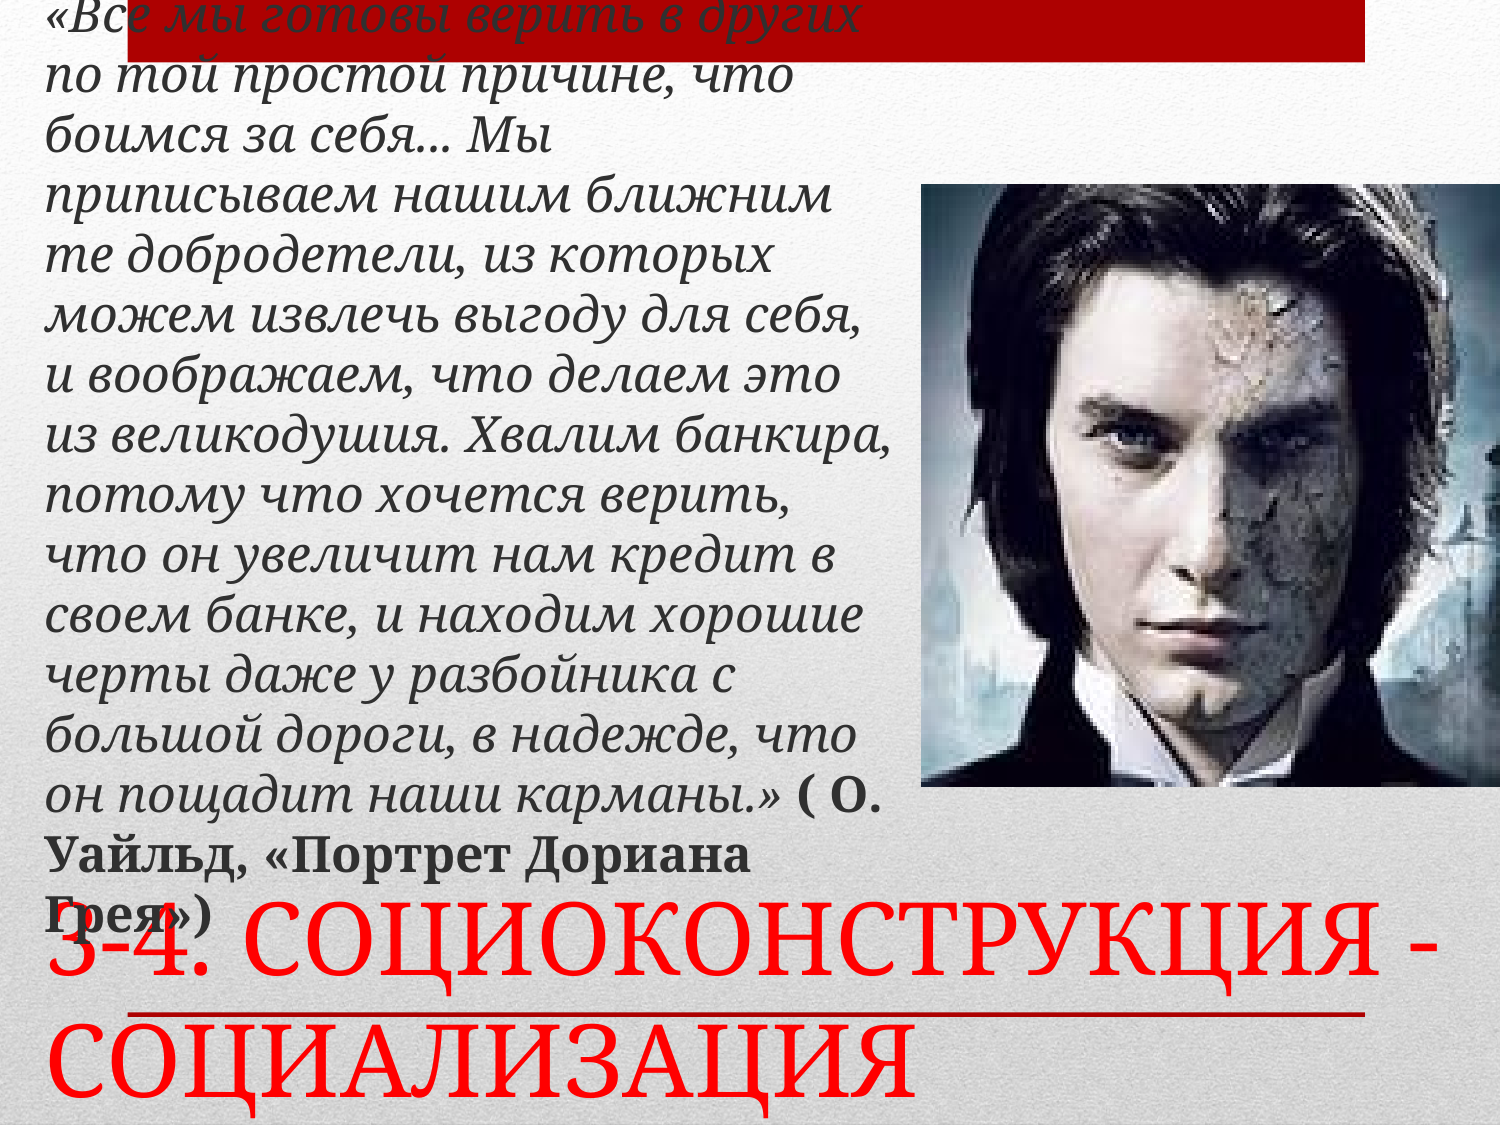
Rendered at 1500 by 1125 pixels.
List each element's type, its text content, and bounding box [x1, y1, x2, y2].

list «Все мы готовы верить в других по той простой причине, что боимся за себя... Мы приписываем нашим ближним те добродетели, из которых можем извлечь выгоду для себя, и воображаем, что делаем это из великодушия. Хвалим банкира, потому что хочется верить, что он увеличит нам кредит в своем банке, и находим хорошие черты даже у разбойника с большой дороги, в надежде, что он пощадит наши карманы.» ( О. Уайльд, «Портрет Дориана Грея») [29, 90, 916, 906]
title 3-4. СОЦИОКОНСТРУКЦИЯ - СОЦИАЛИЗАЦИЯ [29, 794, 1471, 1125]
picture [920, 183, 1500, 788]
